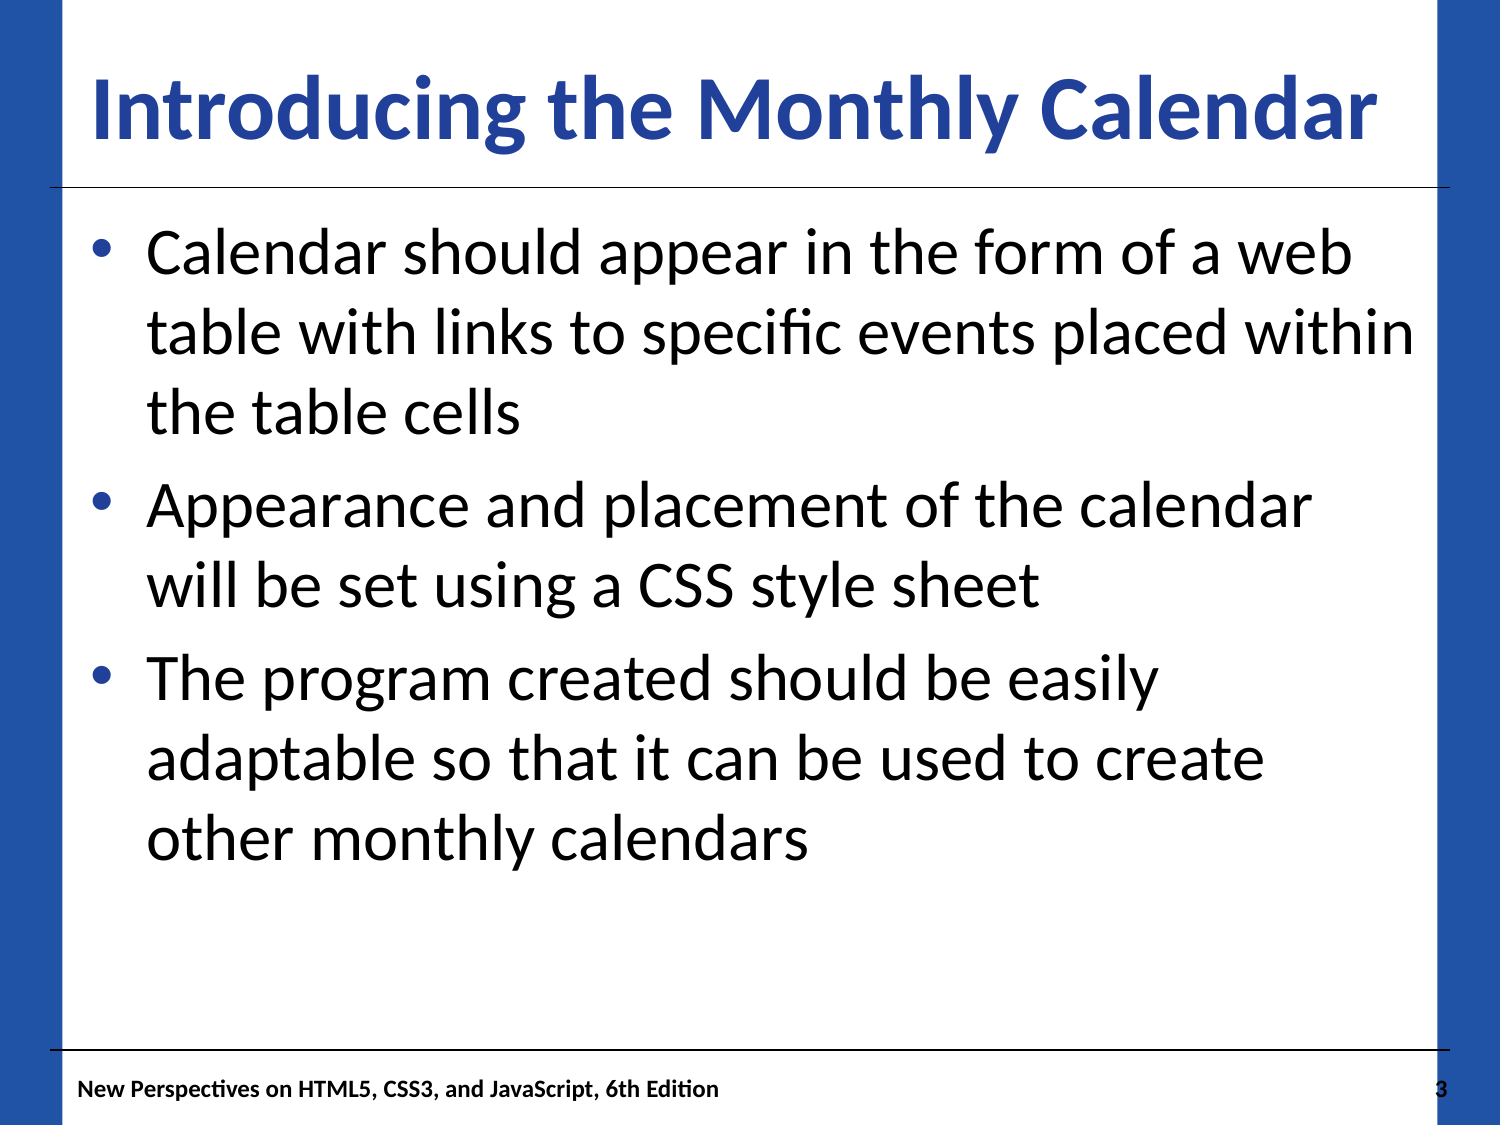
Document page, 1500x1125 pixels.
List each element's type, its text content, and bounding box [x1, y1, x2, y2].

title Introducing the Monthly Calendar [74, 24, 1438, 181]
list Calendar should appear in the form of a web table with links to specific events placed within the table cells Appearance and placement of the calendar will be set using a CSS style sheet The program created should be easily adaptable so that it can be used to create other monthly calendars [74, 199, 1438, 1006]
footer New Perspectives on HTML5, CSS3, and JavaScript, 6th Edition [62, 1050, 1413, 1125]
slide_number 3 [1413, 1050, 1463, 1125]
